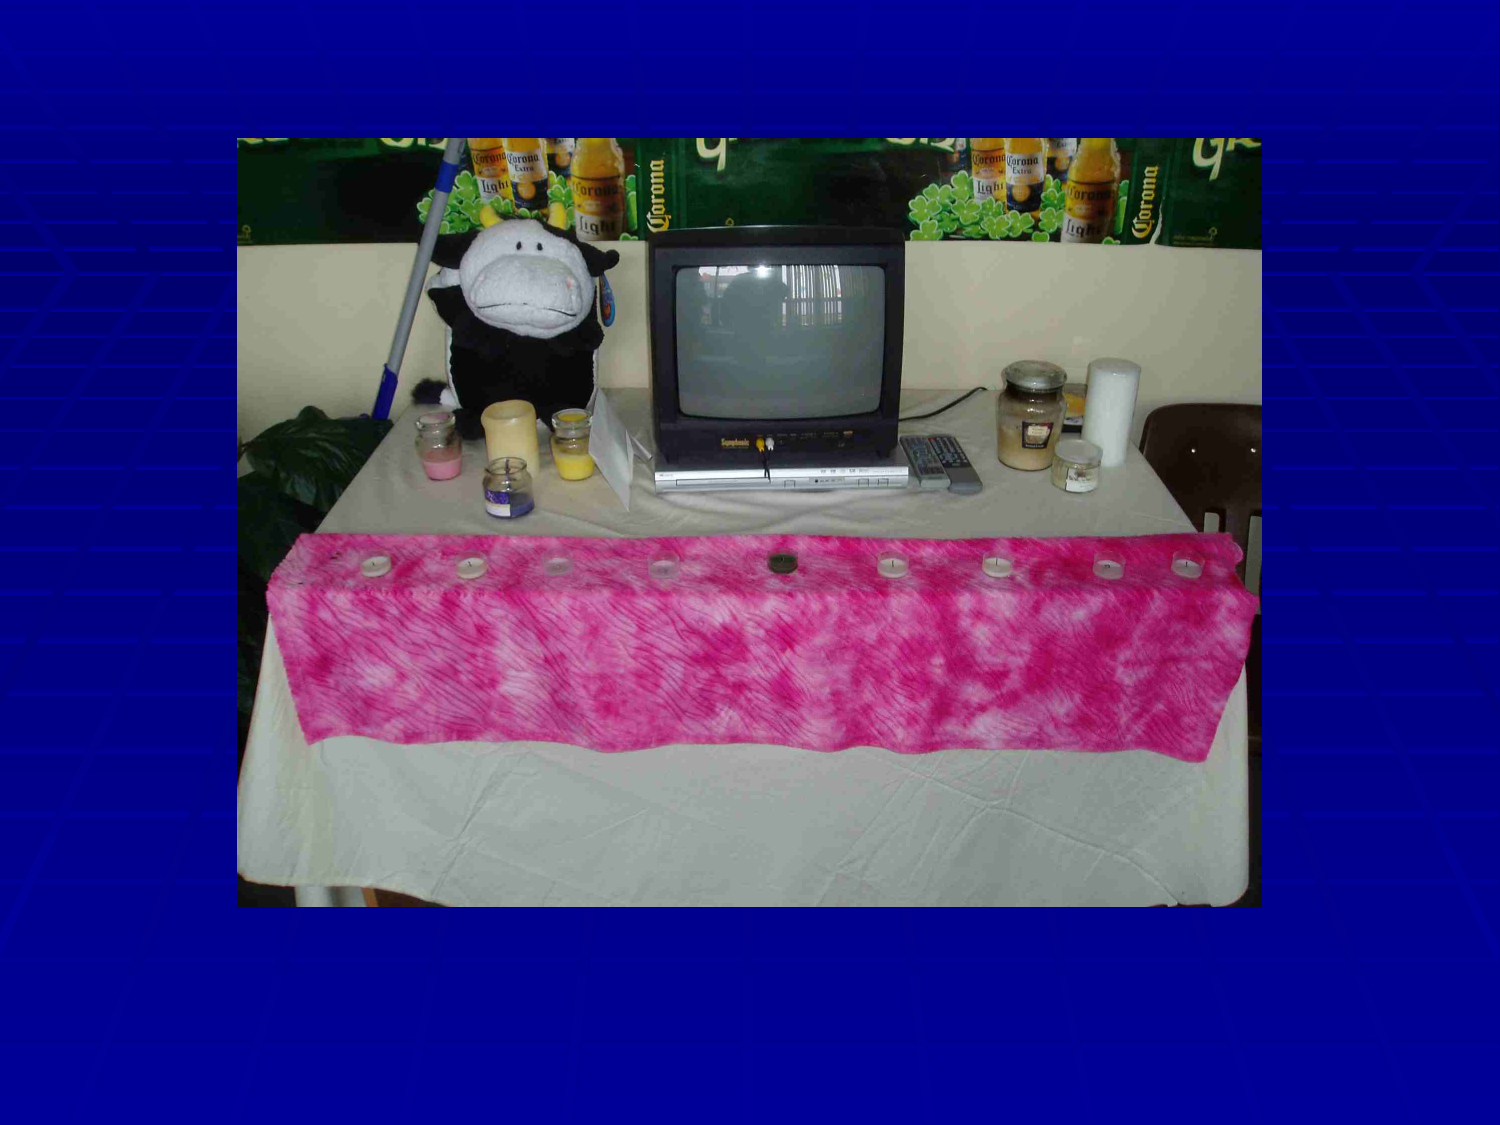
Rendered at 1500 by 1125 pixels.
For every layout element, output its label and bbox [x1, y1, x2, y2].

list [237, 138, 1262, 907]
